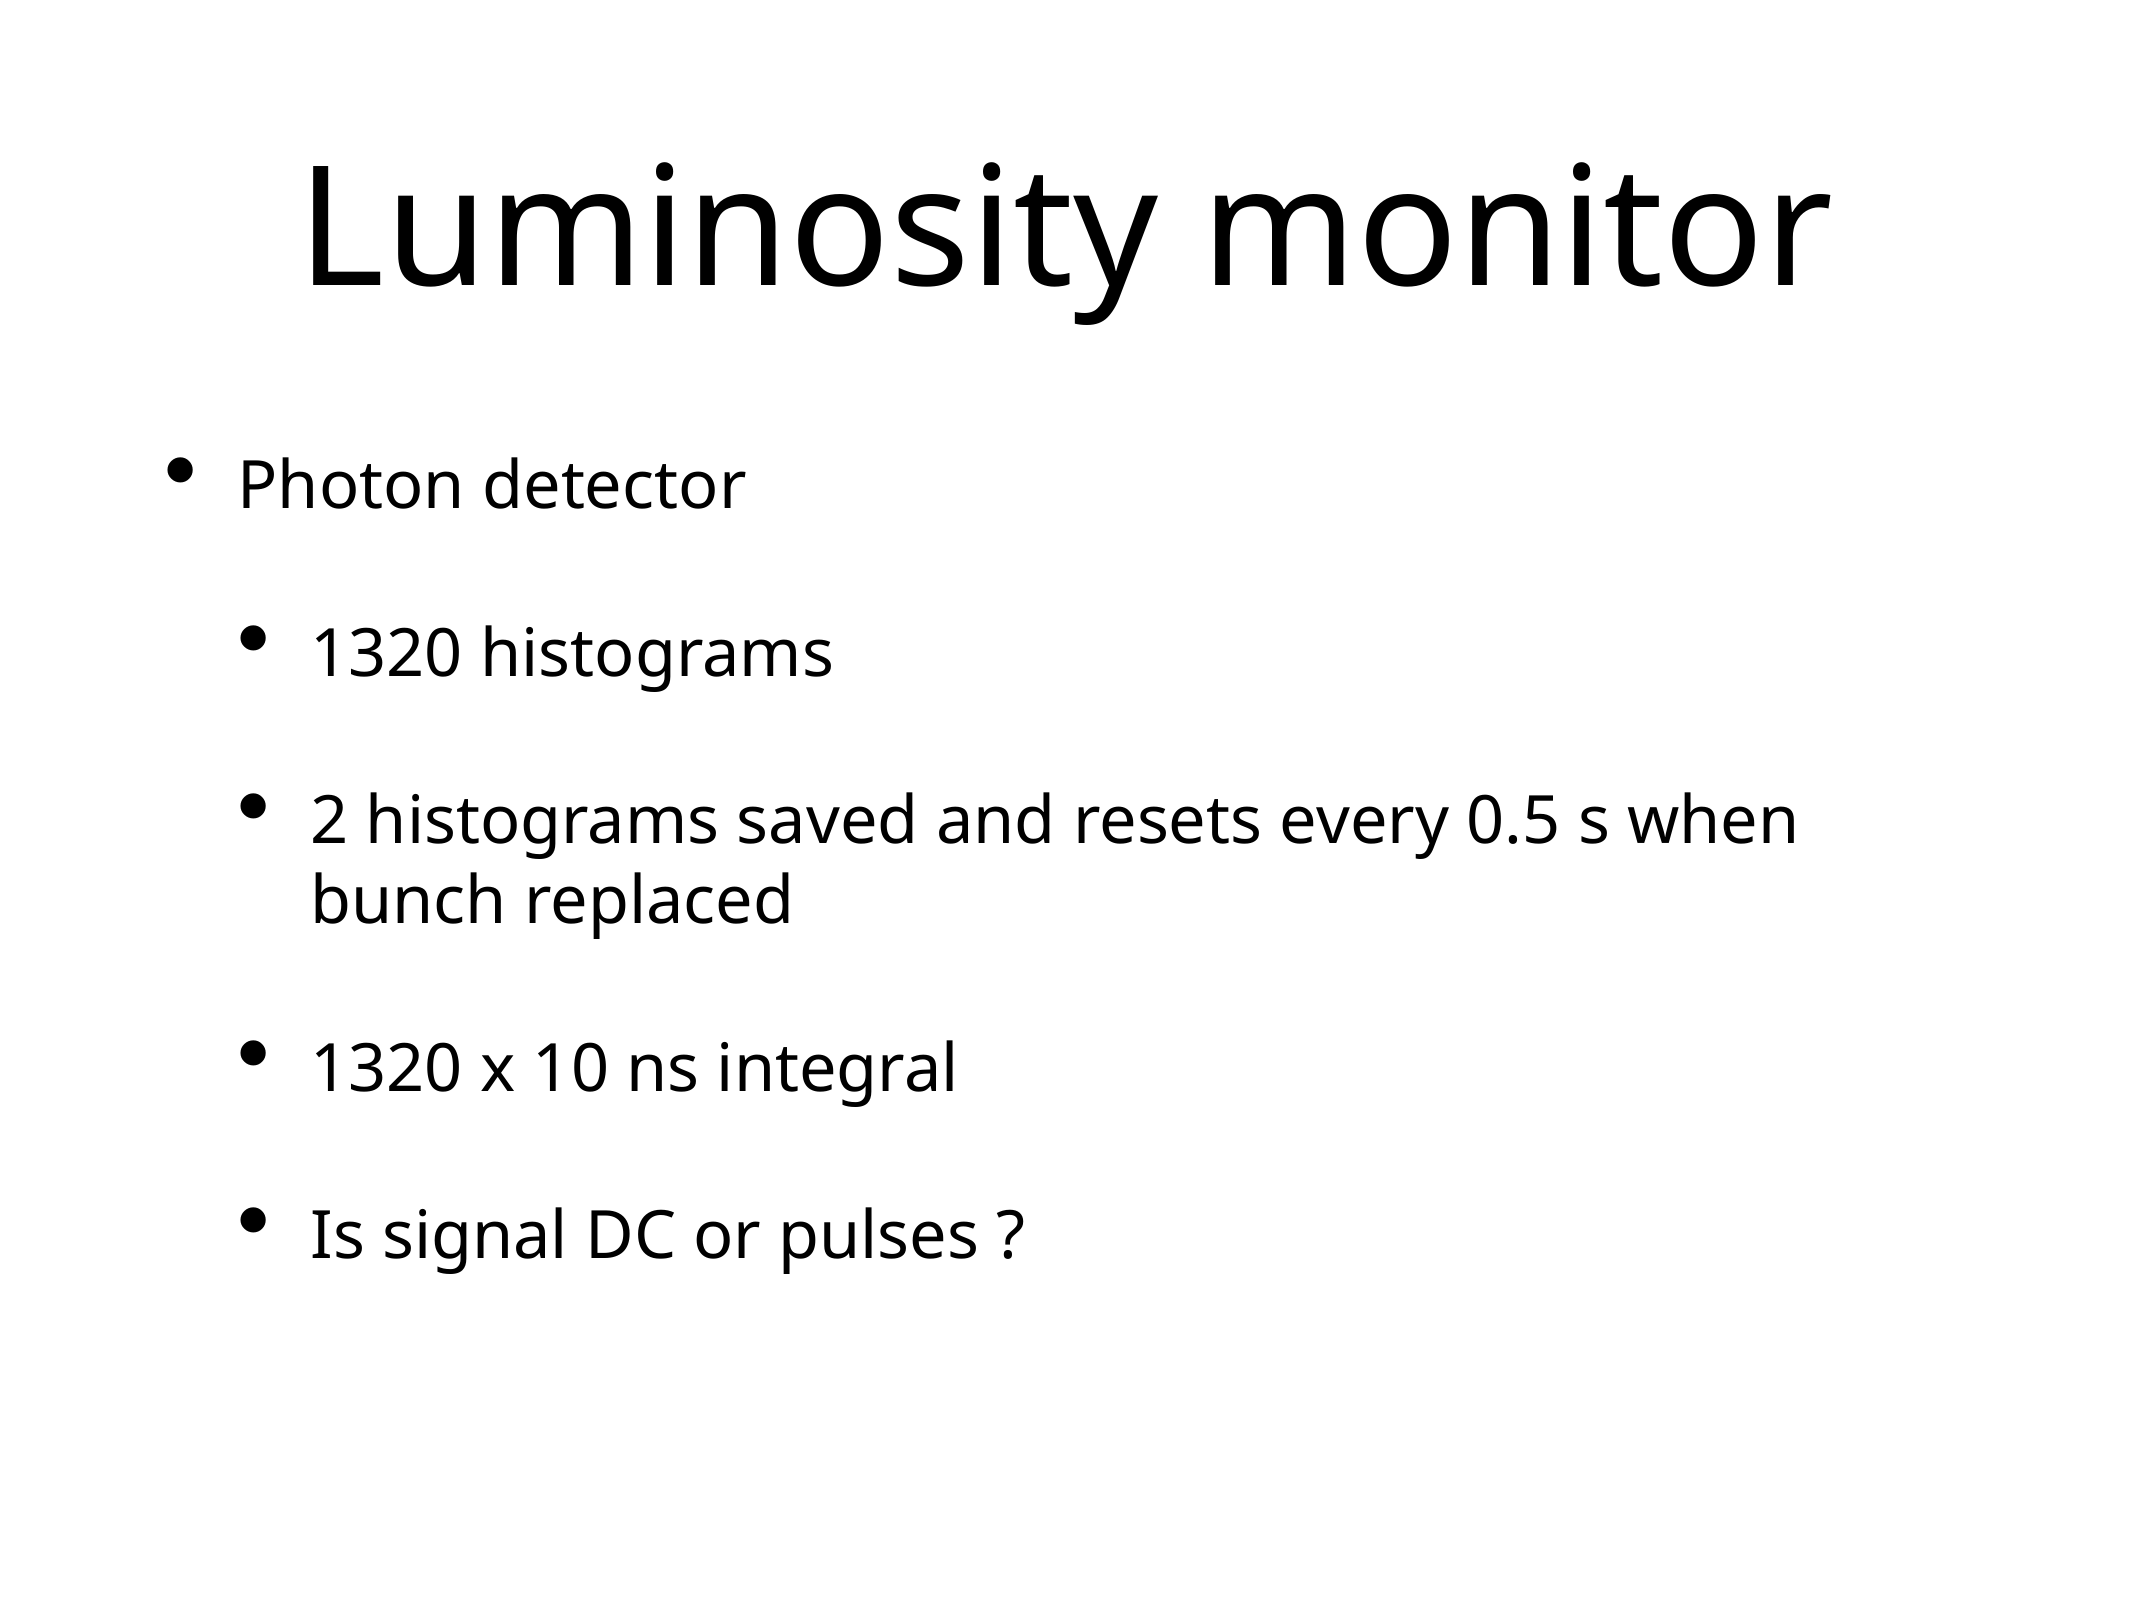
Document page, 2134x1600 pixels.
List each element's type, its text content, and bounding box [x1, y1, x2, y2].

list Photon detector 1320 histograms 2 histograms saved and resets every 0.5 s when bunch replaced 1320 x 10 ns integral Is signal DC or pulses ? [155, 424, 1978, 1457]
title Luminosity monitor [155, 41, 1978, 397]
